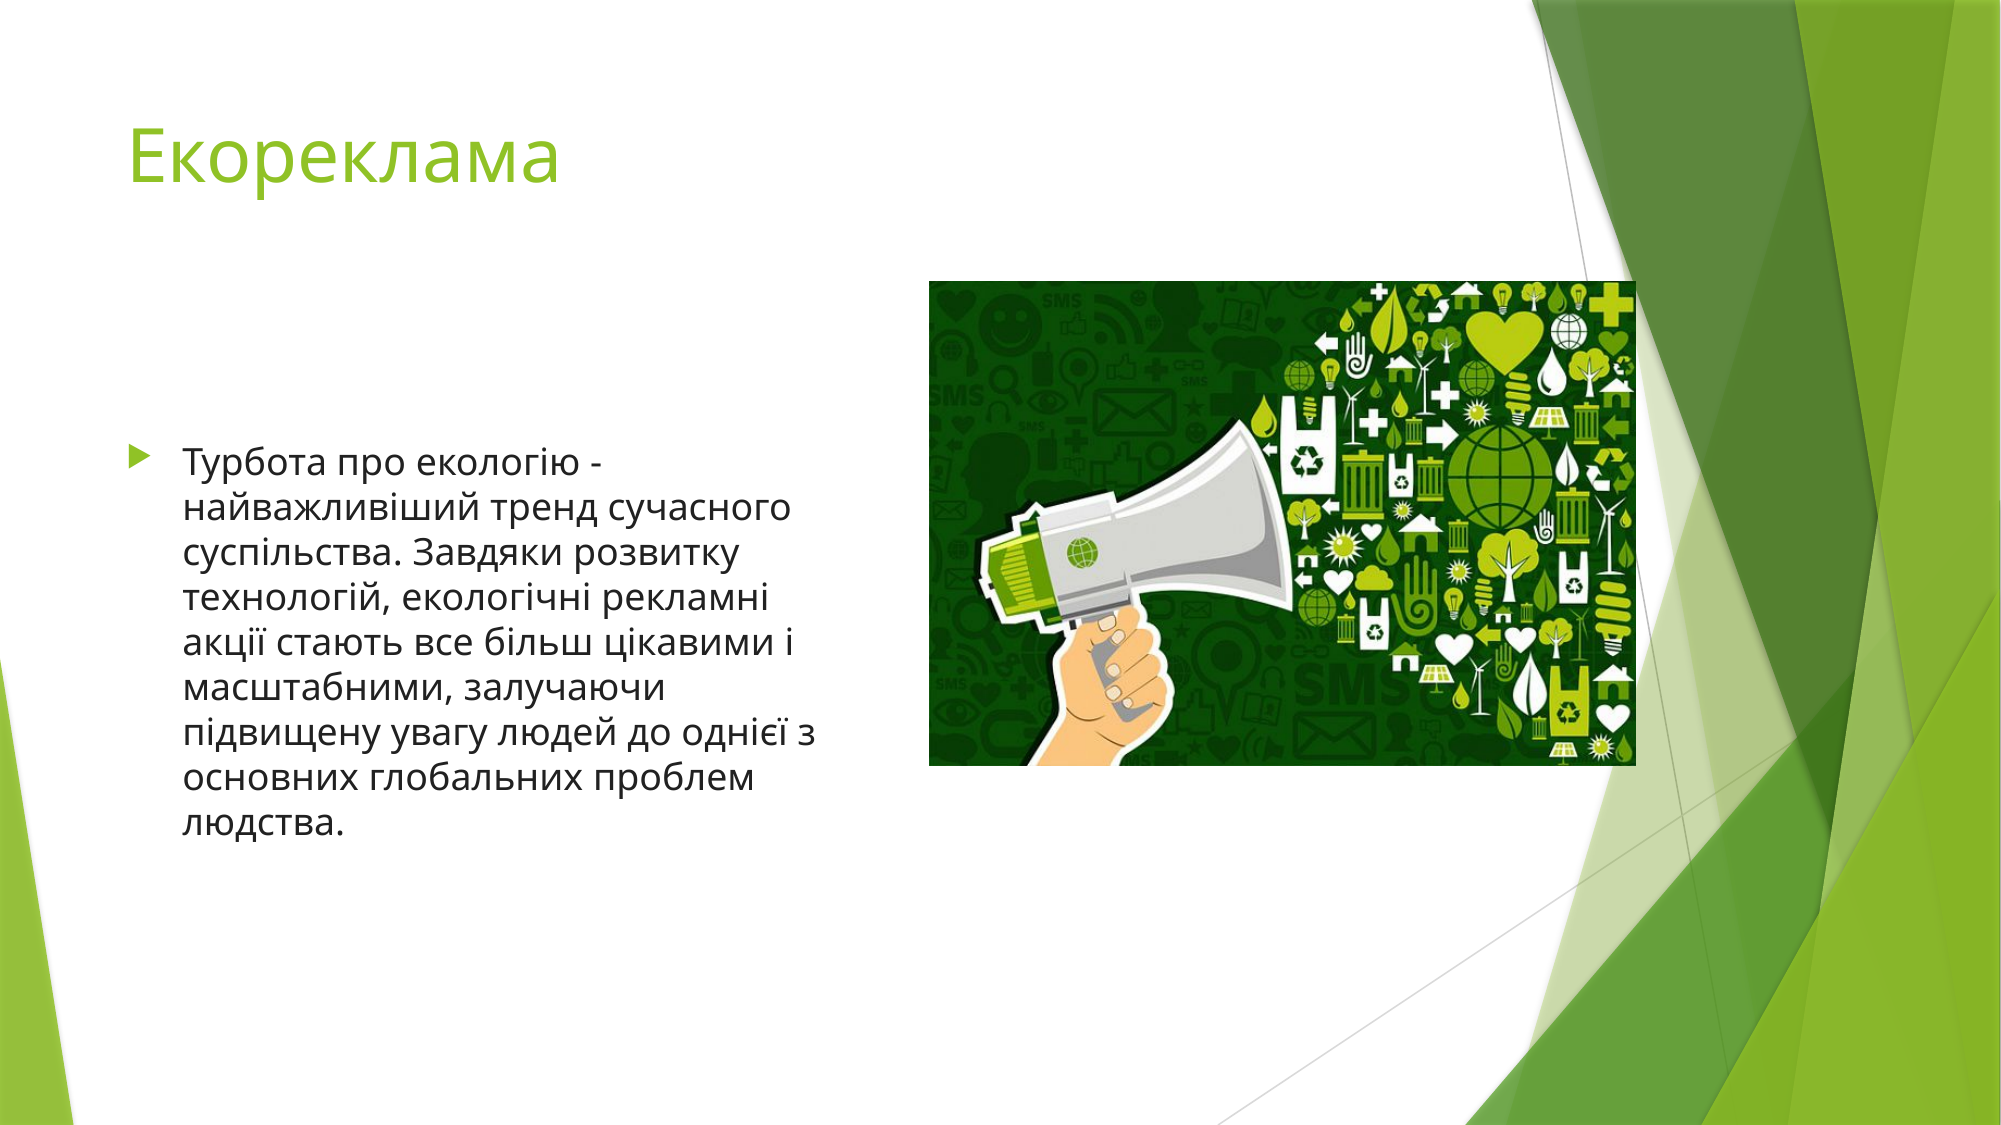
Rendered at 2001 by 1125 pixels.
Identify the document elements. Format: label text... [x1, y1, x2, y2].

list Турбота про екологію - найважливіший тренд сучасного суспільства. Завдяки розвитку технологій, екологічні рекламні акції стають все більш цікавими і масштабними, залучаючи підвищену увагу людей до однієї з основних глобальних проблем людства. [111, 430, 871, 1068]
title Екореклама [111, 99, 1522, 317]
picture [929, 280, 1636, 766]
